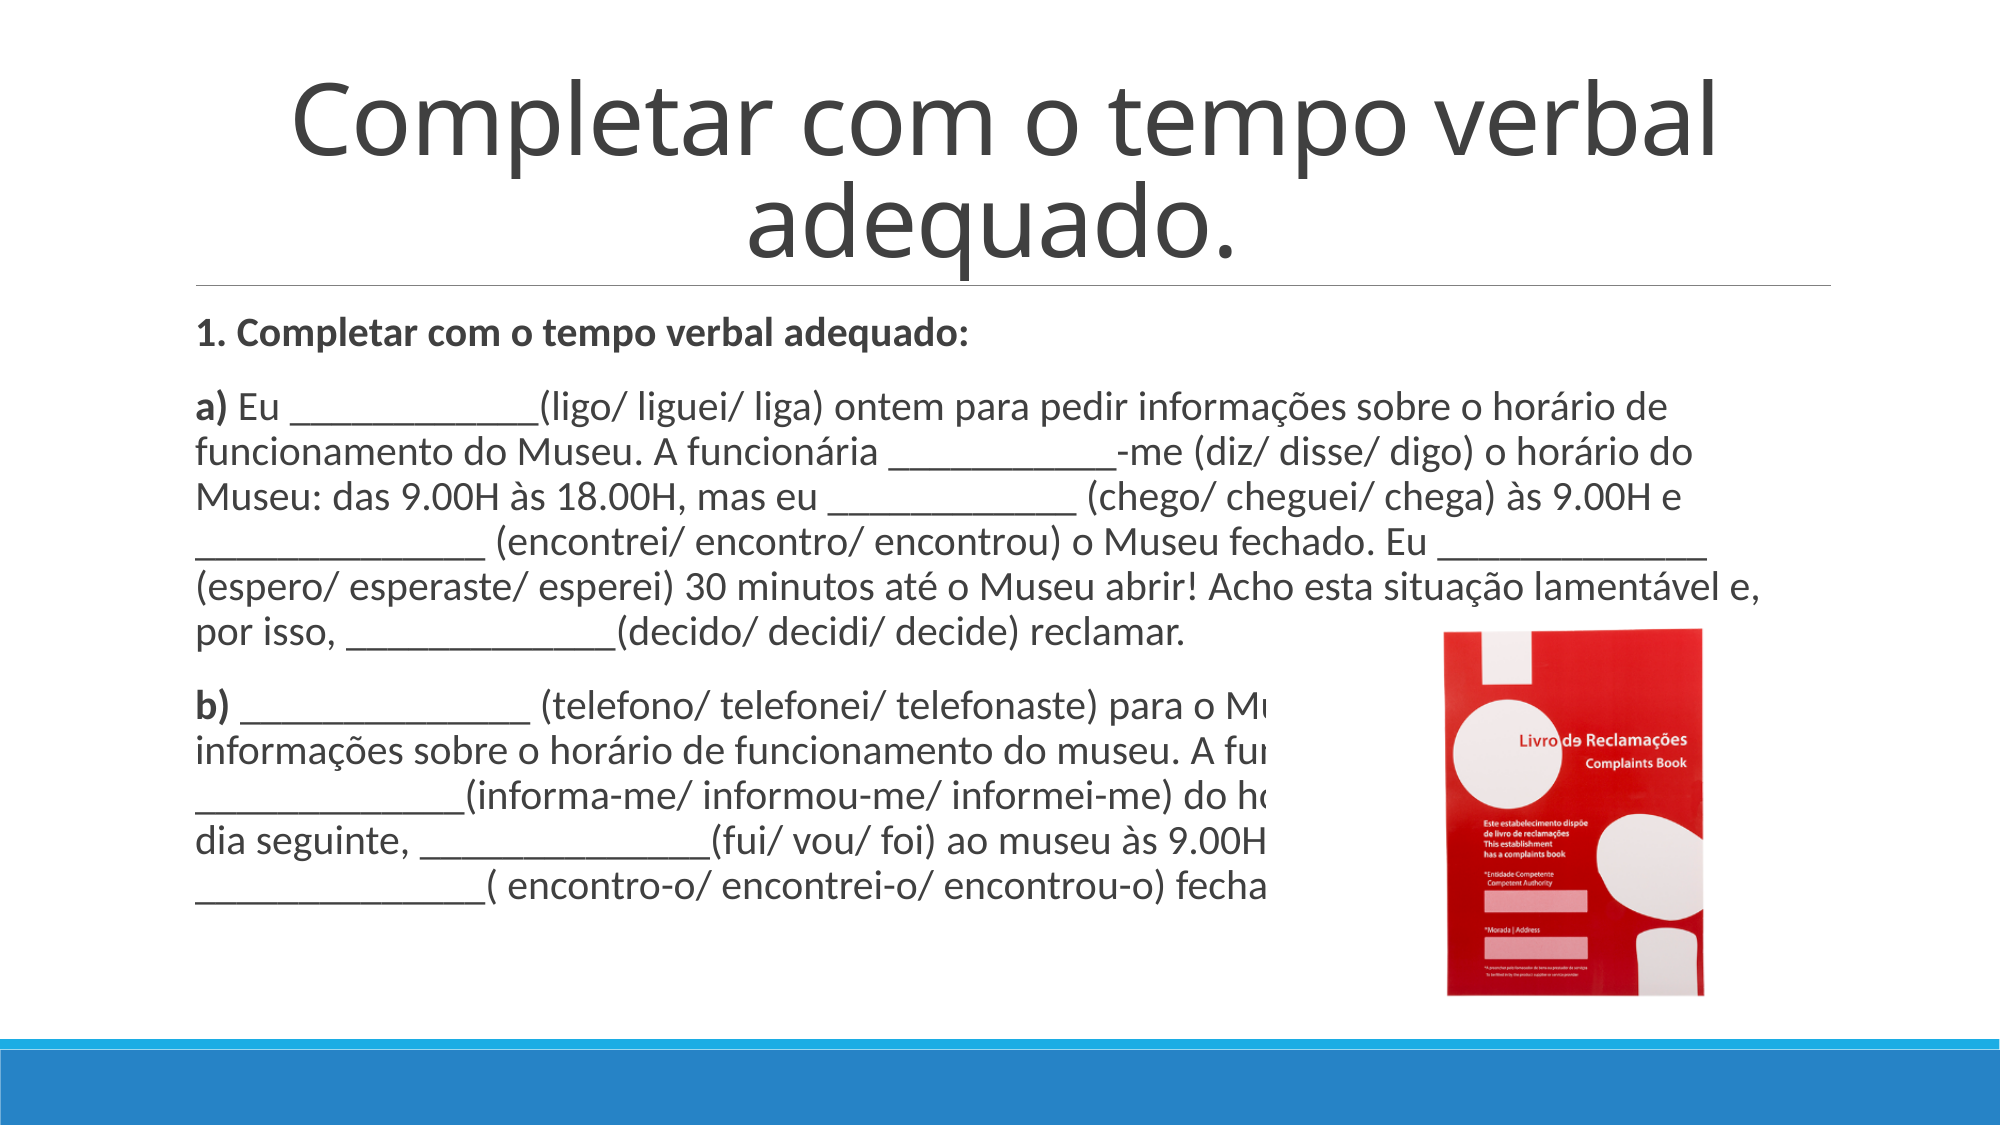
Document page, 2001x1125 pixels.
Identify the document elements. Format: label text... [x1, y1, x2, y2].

list 1. Completar com o tempo verbal adequado: a) Eu ____________(ligo/ liguei/ liga) ontem para pedir informações sobre o horário de funcionamento do Museu. A funcionária ___________-me (diz/ disse/ digo) o horário do Museu: das 9.00H às 18.00H, mas eu ____________ (chego/ cheguei/ chega) às 9.00H e ______________ (encontrei/ encontro/ encontrou) o Museu fechado. Eu _____________ (espero/ esperaste/ esperei) 30 minutos até o Museu abrir! Acho esta situação lamentável e, por isso, _____________(decido/ decidi/ decide) reclamar. b) ______________ (telefono/ telefonei/ telefonaste) para o Museu de Macau para pedir informações sobre o horário de funcionamento do museu. A funcionária _____________(informa-me/ informou-me/ informei-me) do horário: das 9.00H às 20.00H. No dia seguinte, ______________(fui/ vou/ foi) ao museu às 9.00H, mas ______________( encontro-o/ encontrei-o/ encontrou-o) fechado. [180, 302, 1830, 963]
title Completar com o tempo verbal adequado. [180, 47, 1830, 285]
picture [1266, 611, 1875, 1017]
